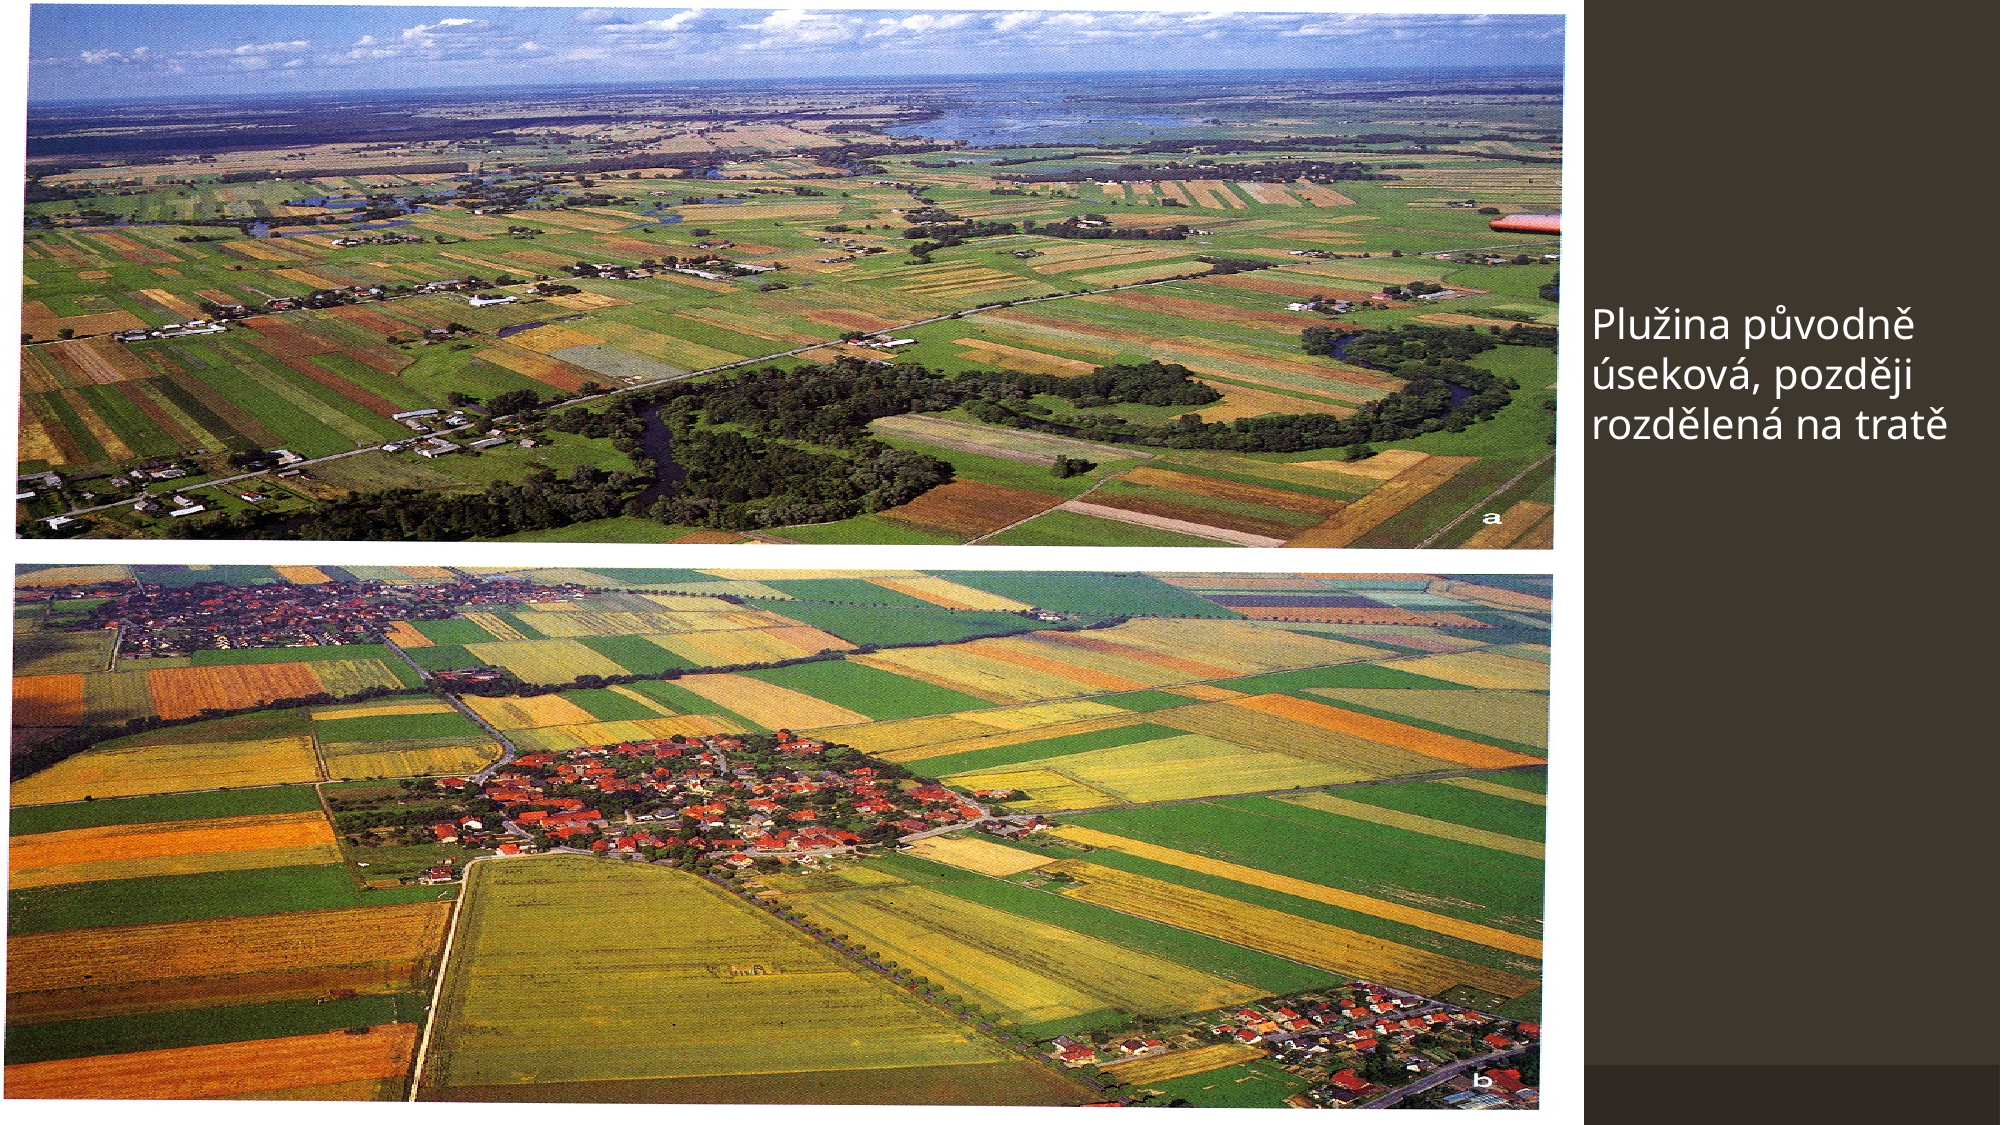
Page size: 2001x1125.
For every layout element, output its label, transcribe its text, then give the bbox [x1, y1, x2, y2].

text_box Plužina původně úseková, později rozdělená na tratě [1584, 290, 2000, 456]
picture [0, 0, 1584, 1125]
